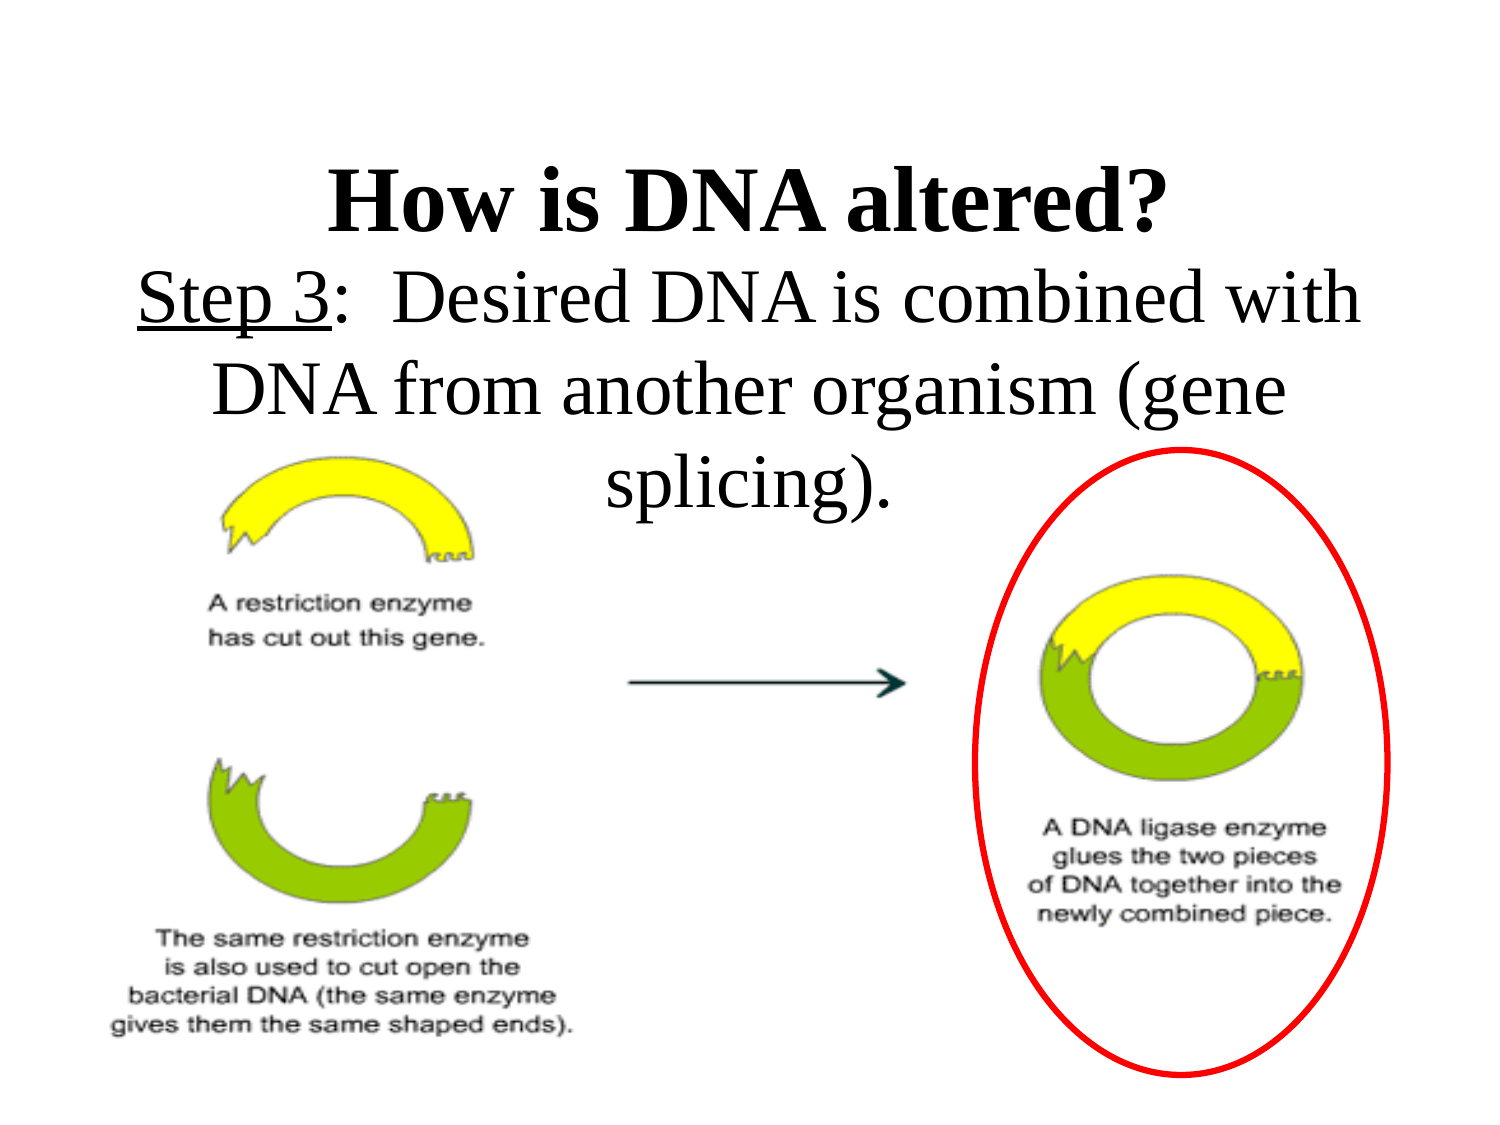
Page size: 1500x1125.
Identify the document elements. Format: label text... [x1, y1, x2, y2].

title How is DNA altered? [112, 99, 1388, 237]
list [74, 437, 1413, 1064]
text_box Step 3: Desired DNA is combined with DNA from another organism (gene splicing). [50, 237, 1450, 530]
